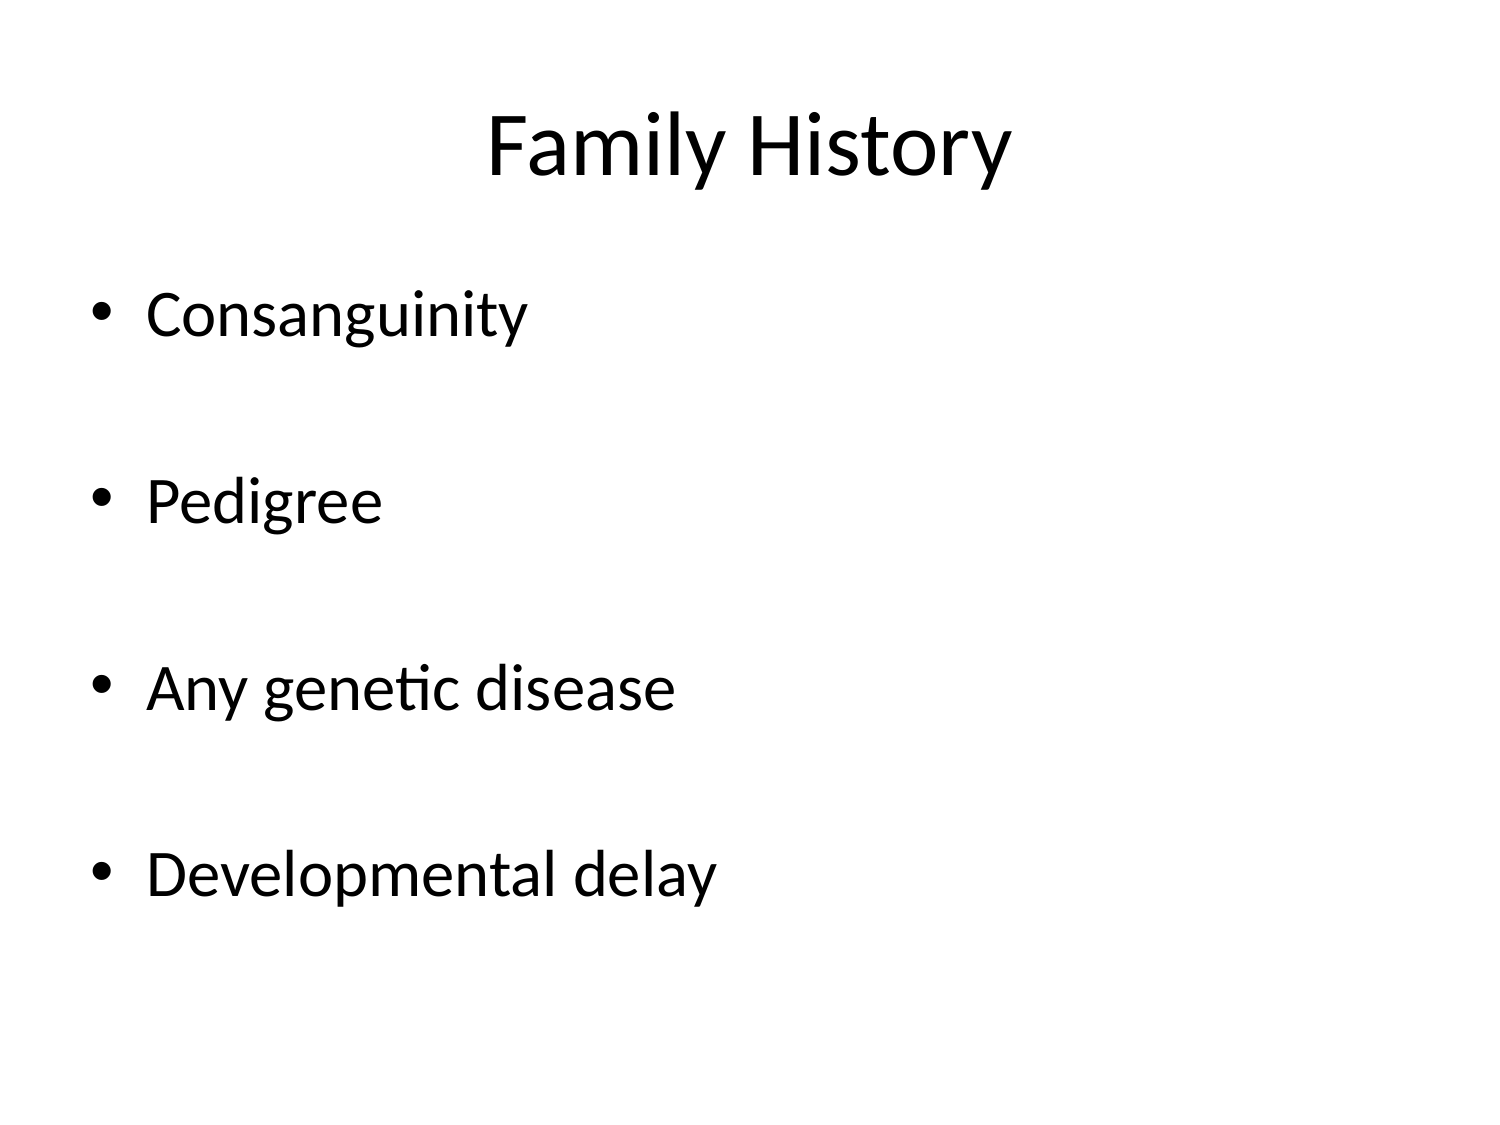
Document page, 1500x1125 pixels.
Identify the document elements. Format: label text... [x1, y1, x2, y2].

title Family History [75, 45, 1425, 233]
list Consanguinity Pedigree Any genetic disease Developmental delay [75, 262, 1425, 1005]
